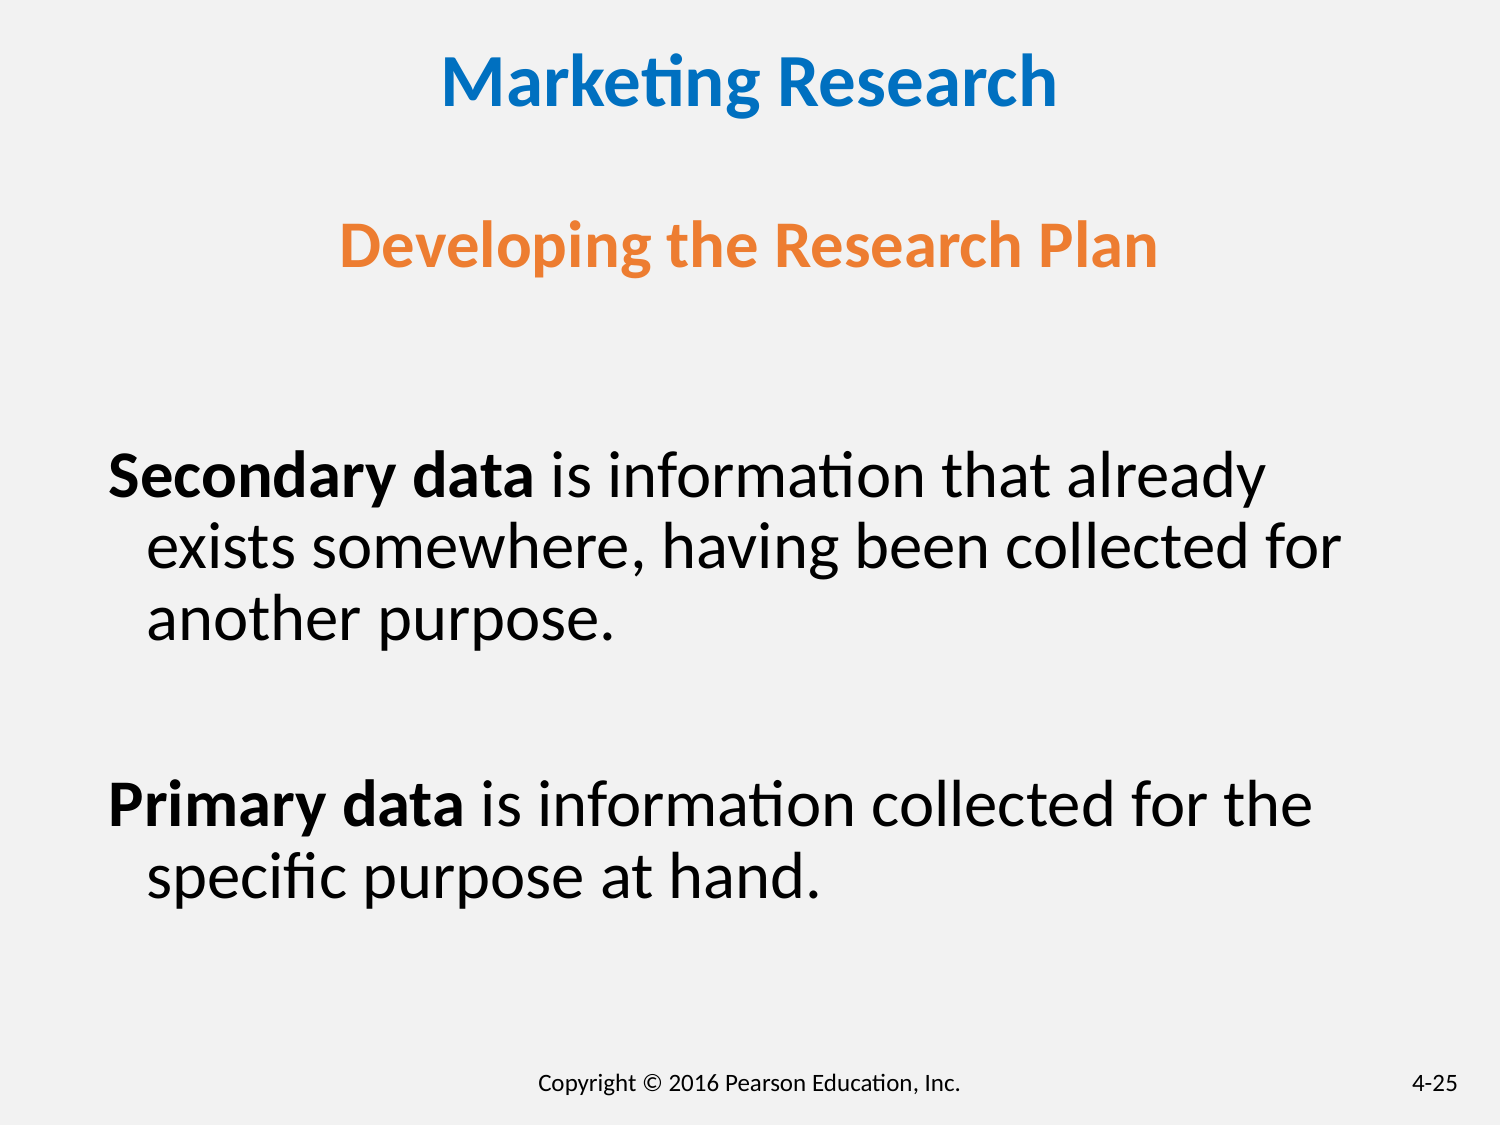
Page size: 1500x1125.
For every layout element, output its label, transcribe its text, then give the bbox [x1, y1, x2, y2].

text_box Copyright © 2016 Pearson Education, Inc. [496, 1050, 1004, 1104]
title Marketing Research [112, 37, 1388, 135]
list Secondary data is information that already exists somewhere, having been collected for another purpose. Primary data is information collected for the specific purpose at hand. [93, 341, 1388, 918]
text_box Developing the Research Plan [287, 193, 1213, 289]
text_box 4-25 [1351, 1050, 1474, 1104]
